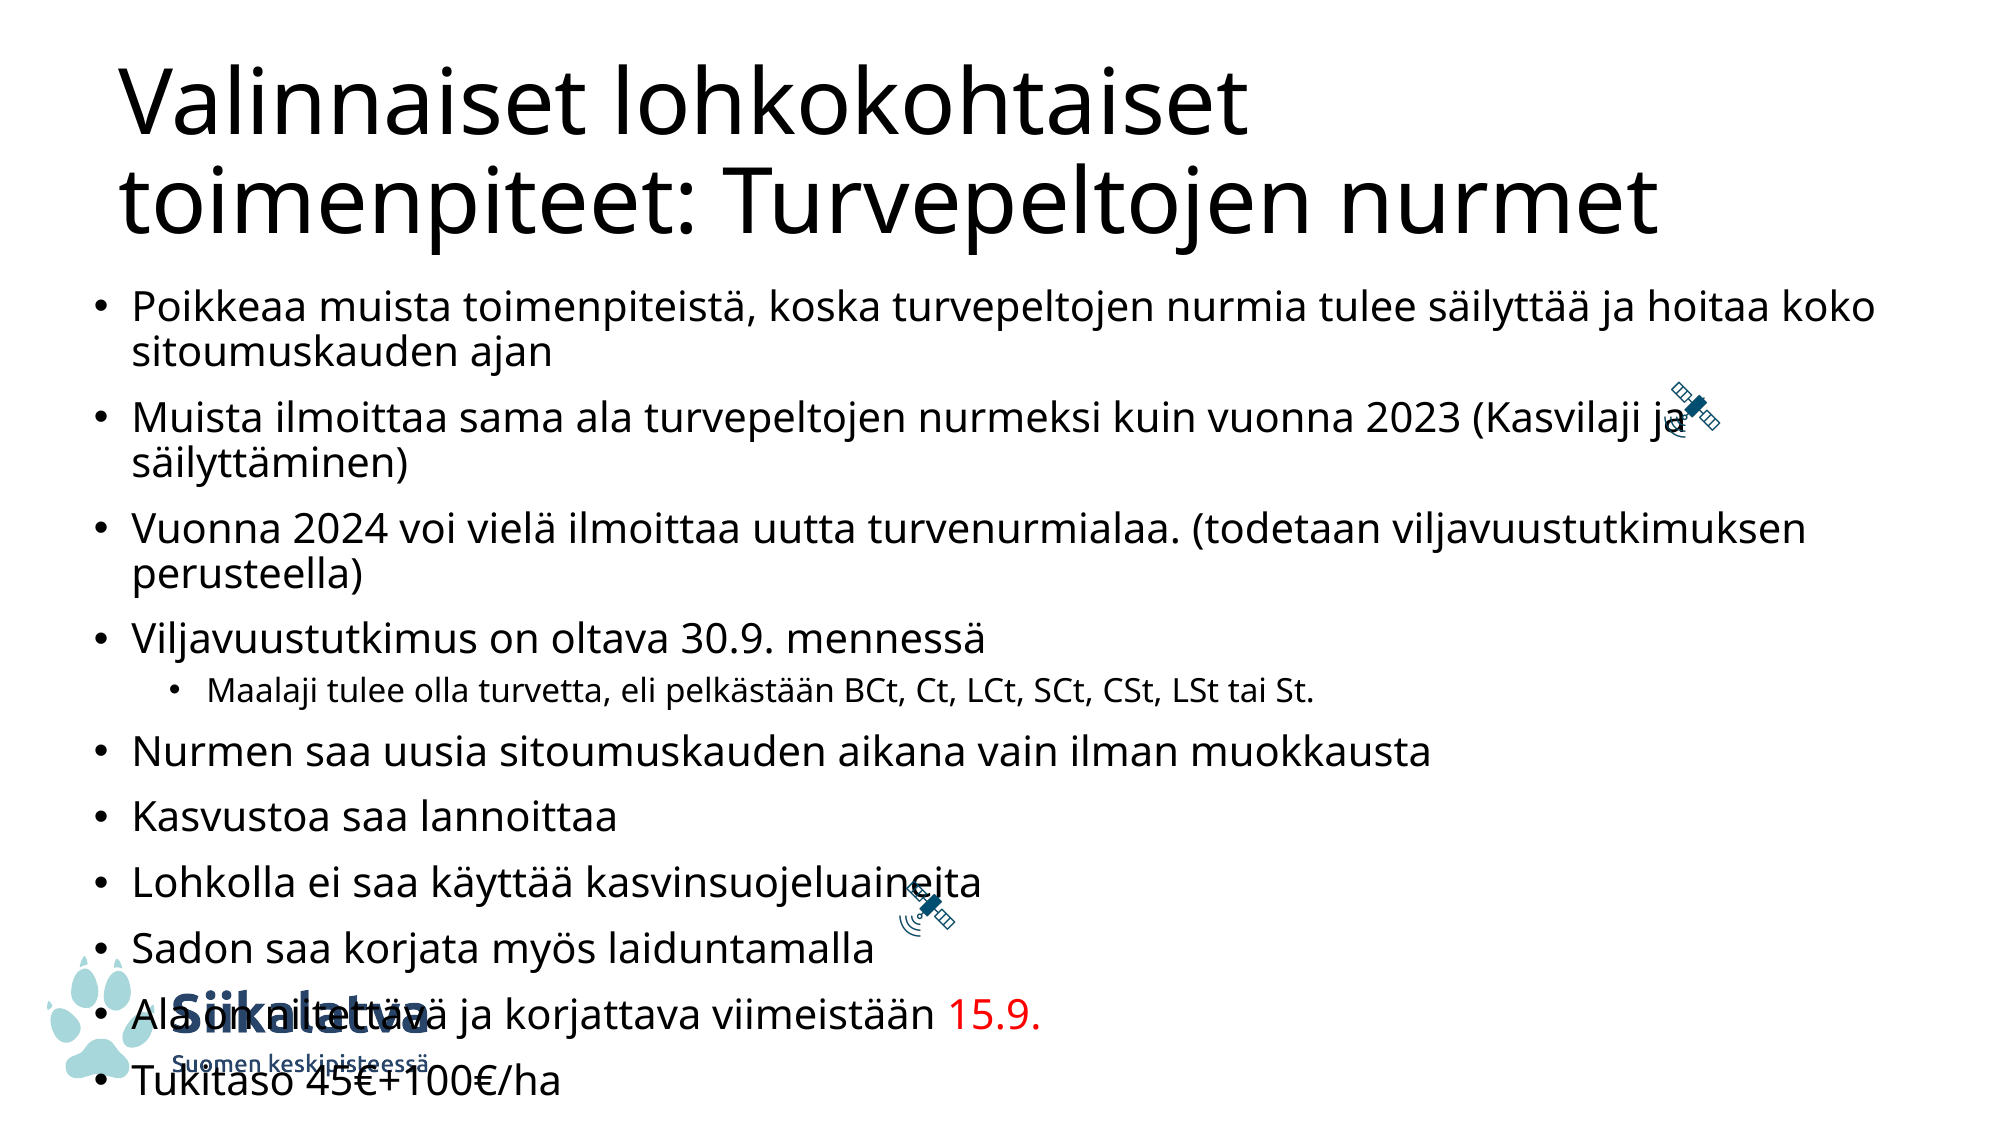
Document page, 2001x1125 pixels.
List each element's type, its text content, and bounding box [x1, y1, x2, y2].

title Valinnaiset lohkokohtaiset toimenpiteet: Turvepeltojen nurmet [103, 45, 1829, 264]
picture [897, 879, 957, 939]
list Poikkeaa muista toimenpiteistä, koska turvepeltojen nurmia tulee säilyttää ja hoitaa koko sitoumuskauden ajan Muista ilmoittaa sama ala turvepeltojen nurmeksi kuin vuonna 2023 (Kasvilaji ja säilyttäminen) Vuonna 2024 voi vielä ilmoittaa uutta turvenurmialaa. (todetaan viljavuustutkimuksen perusteella) Viljavuustutkimus on oltava 30.9. mennessä Maalaji tulee olla turvetta, eli pelkästään BCt, Ct, LCt, SCt, CSt, LSt tai St. Nurmen saa uusia sitoumuskauden aikana vain ilman muokkausta Kasvustoa saa lannoittaa Lohkolla ei saa käyttää kasvinsuojeluaineita Sadon saa korjata myös laiduntamalla Ala on niitettävä ja korjattava viimeistään 15.9. Tukitaso 45€+100€/ha [78, 277, 1897, 631]
picture [0, 909, 474, 1125]
picture [1662, 380, 1722, 440]
